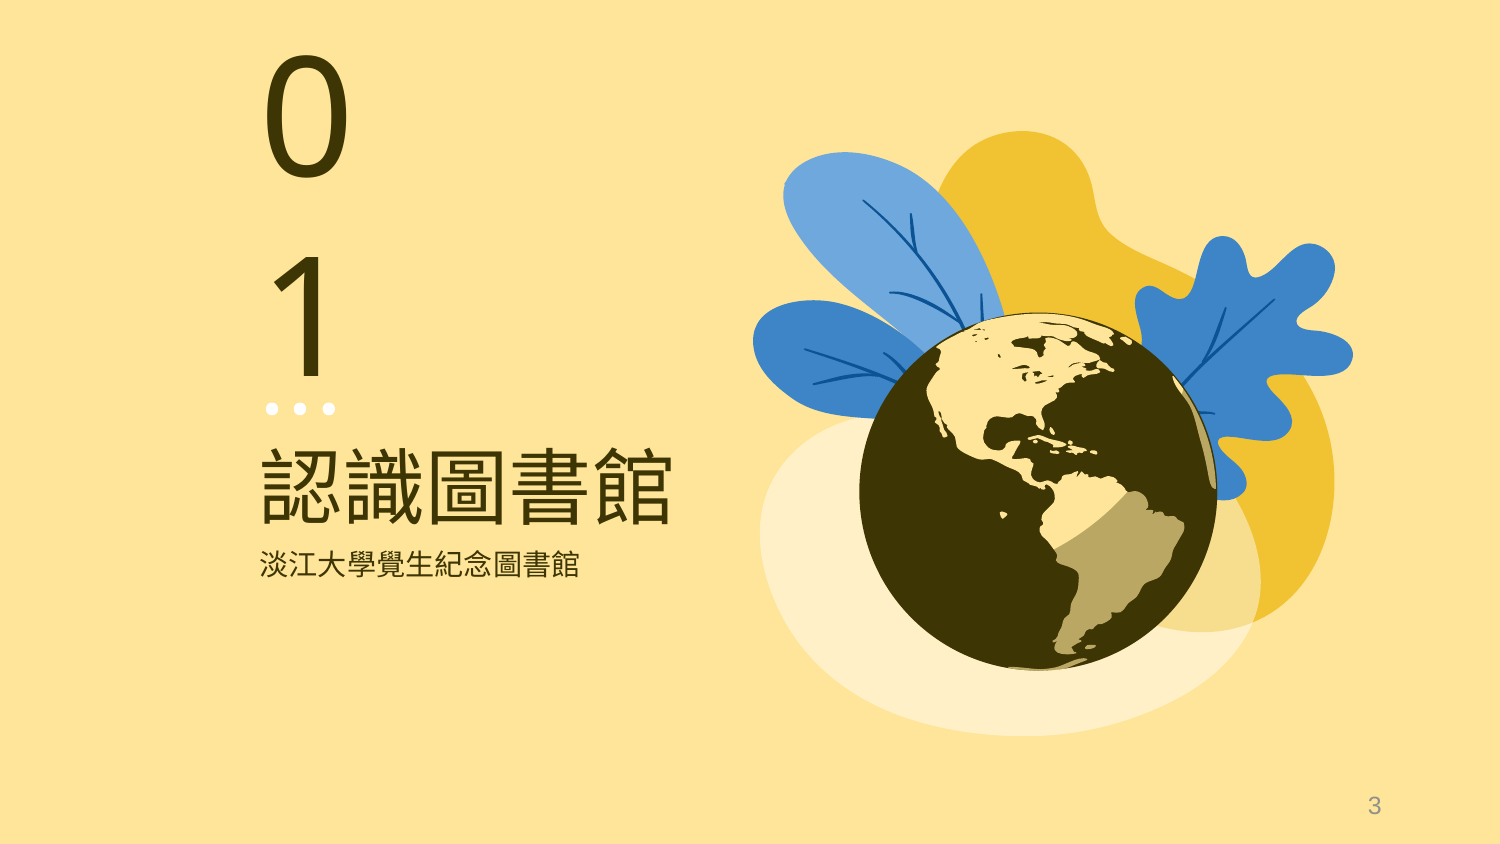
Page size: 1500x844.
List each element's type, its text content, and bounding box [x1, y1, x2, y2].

subtitle 淡江大學覺生紀念圖書館 [244, 525, 647, 628]
title 認識圖書館 [244, 422, 710, 550]
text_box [263, 402, 338, 416]
title 01 [244, 200, 431, 422]
text_box [268, 56, 346, 177]
slide_number 3 [1059, 782, 1397, 828]
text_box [751, 130, 1359, 737]
